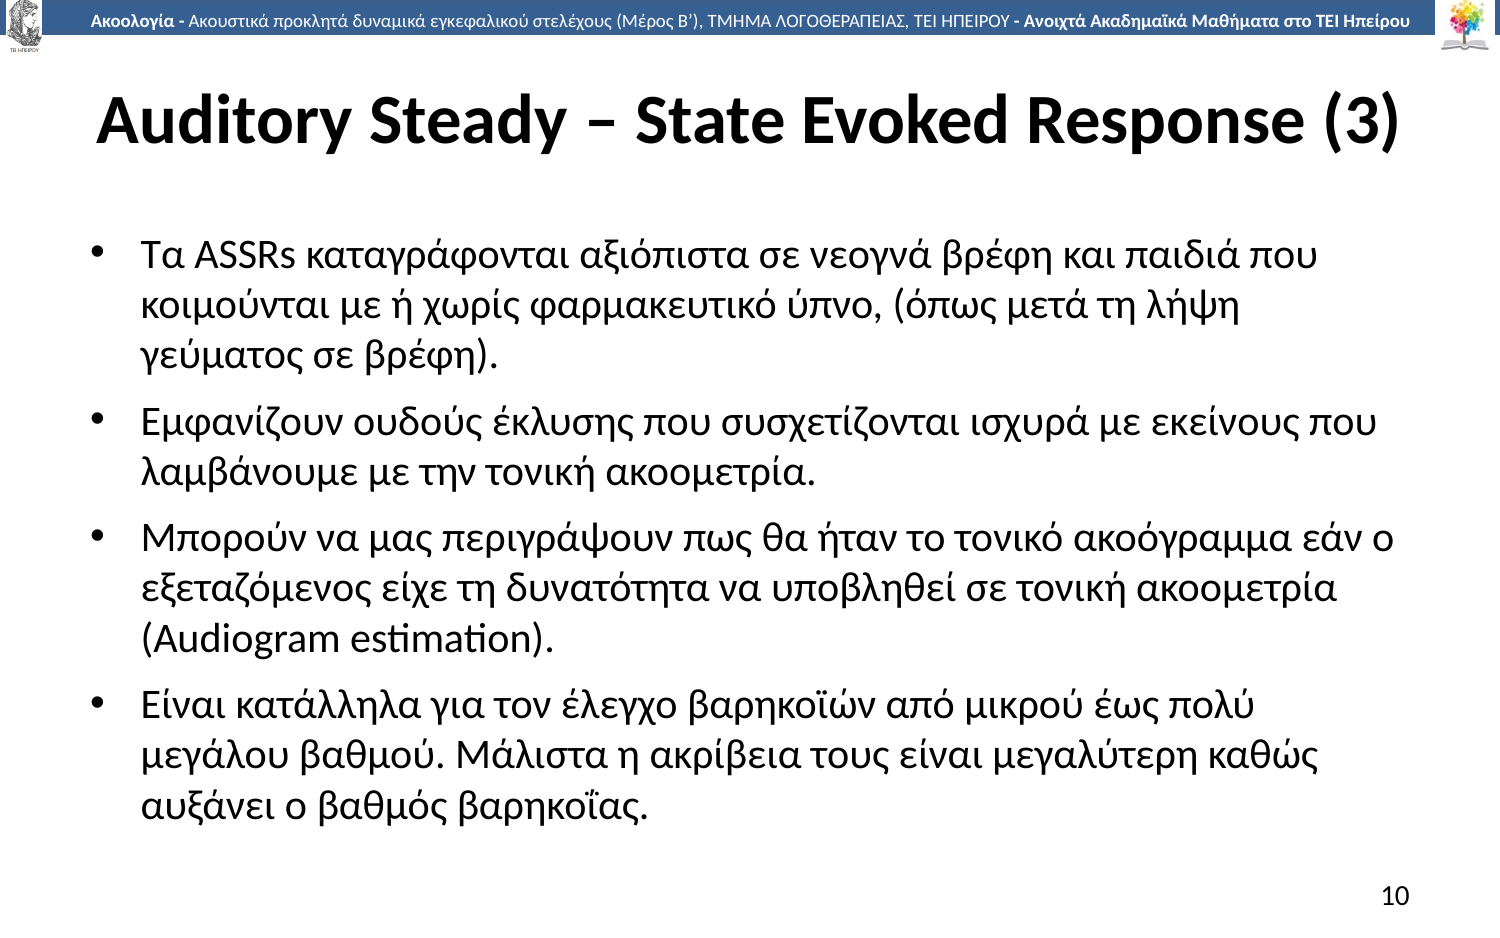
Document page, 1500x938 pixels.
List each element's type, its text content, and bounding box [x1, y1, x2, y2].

title Auditory Steady – State Evoked Response (3) [75, 37, 1425, 194]
slide_number 10 [1074, 868, 1425, 919]
picture [1435, 0, 1495, 52]
picture [6, 0, 42, 54]
list Τα ASSRs καταγράφονται αξιόπιστα σε νεογνά βρέφη και παιδιά που κοιμούνται με ή χωρίς φαρμακευτικό ύπνο, (όπως μετά τη λήψη γεύματος σε βρέφη). Εμφανίζουν ουδούς έκλυσης που συσχετίζονται ισχυρά με εκείνους που λαμβάνουμε με την τονική ακοομετρία. Μπορούν να μας περιγράψουν πως θα ήταν το τονικό ακοόγραμμα εάν ο εξεταζόμενος είχε τη δυνατότητα να υποβληθεί σε τονική ακοομετρία (Audiogram estimation). Είναι κατάλληλα για τον έλεγχο βαρηκοϊών από μικρού έως πολύ μεγάλου βαθμού. Μάλιστα η ακρίβεια τους είναι μεγαλύτερη καθώς αυξάνει ο βαθμός βαρηκοΐας. [75, 218, 1425, 838]
